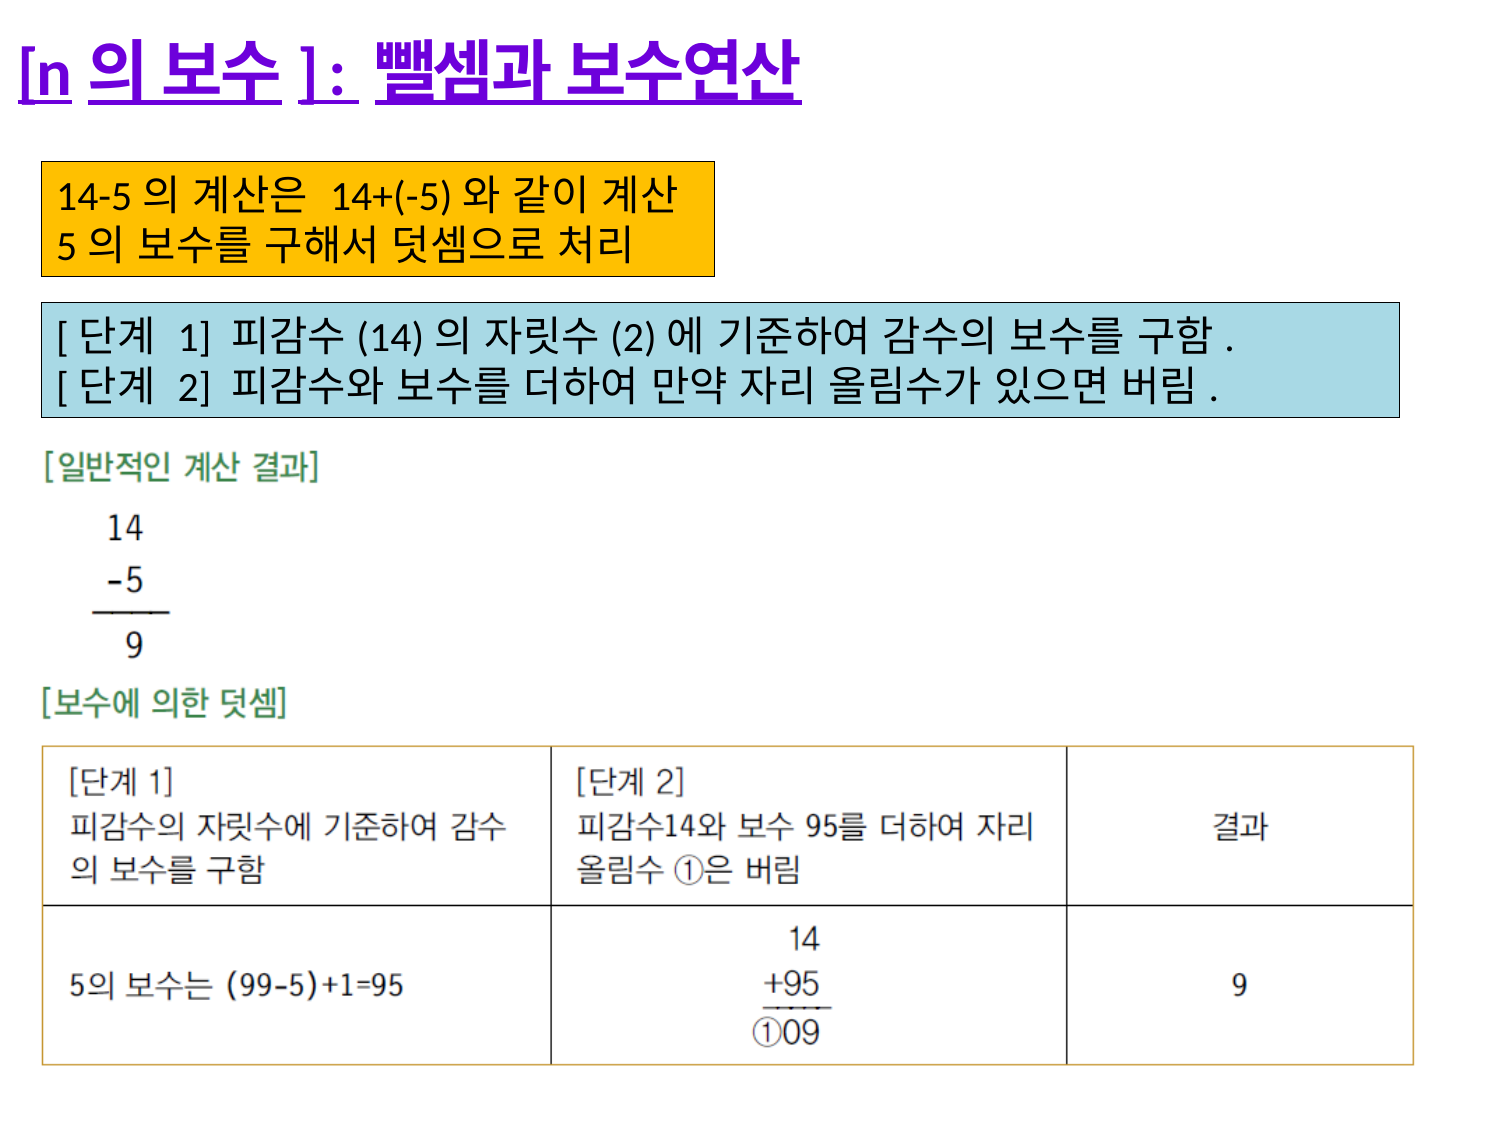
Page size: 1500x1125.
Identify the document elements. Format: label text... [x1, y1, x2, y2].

text_box 14-5의 계산은 14+(-5)와 같이 계산 5의 보수를 구해서 덧셈으로 처리 [41, 161, 715, 277]
title [n의 보수] : 뺄셈과 보수연산 [17, 75, 1489, 126]
text_box [단계 1] 피감수(14)의 자릿수(2)에 기준하여 감수의 보수를 구함. [단계 2] 피감수와 보수를 더하여 만약 자리 올림수가 있으면 버림. [41, 302, 1400, 418]
text_box [0, 0, 1500, 75]
picture [35, 444, 1424, 1075]
